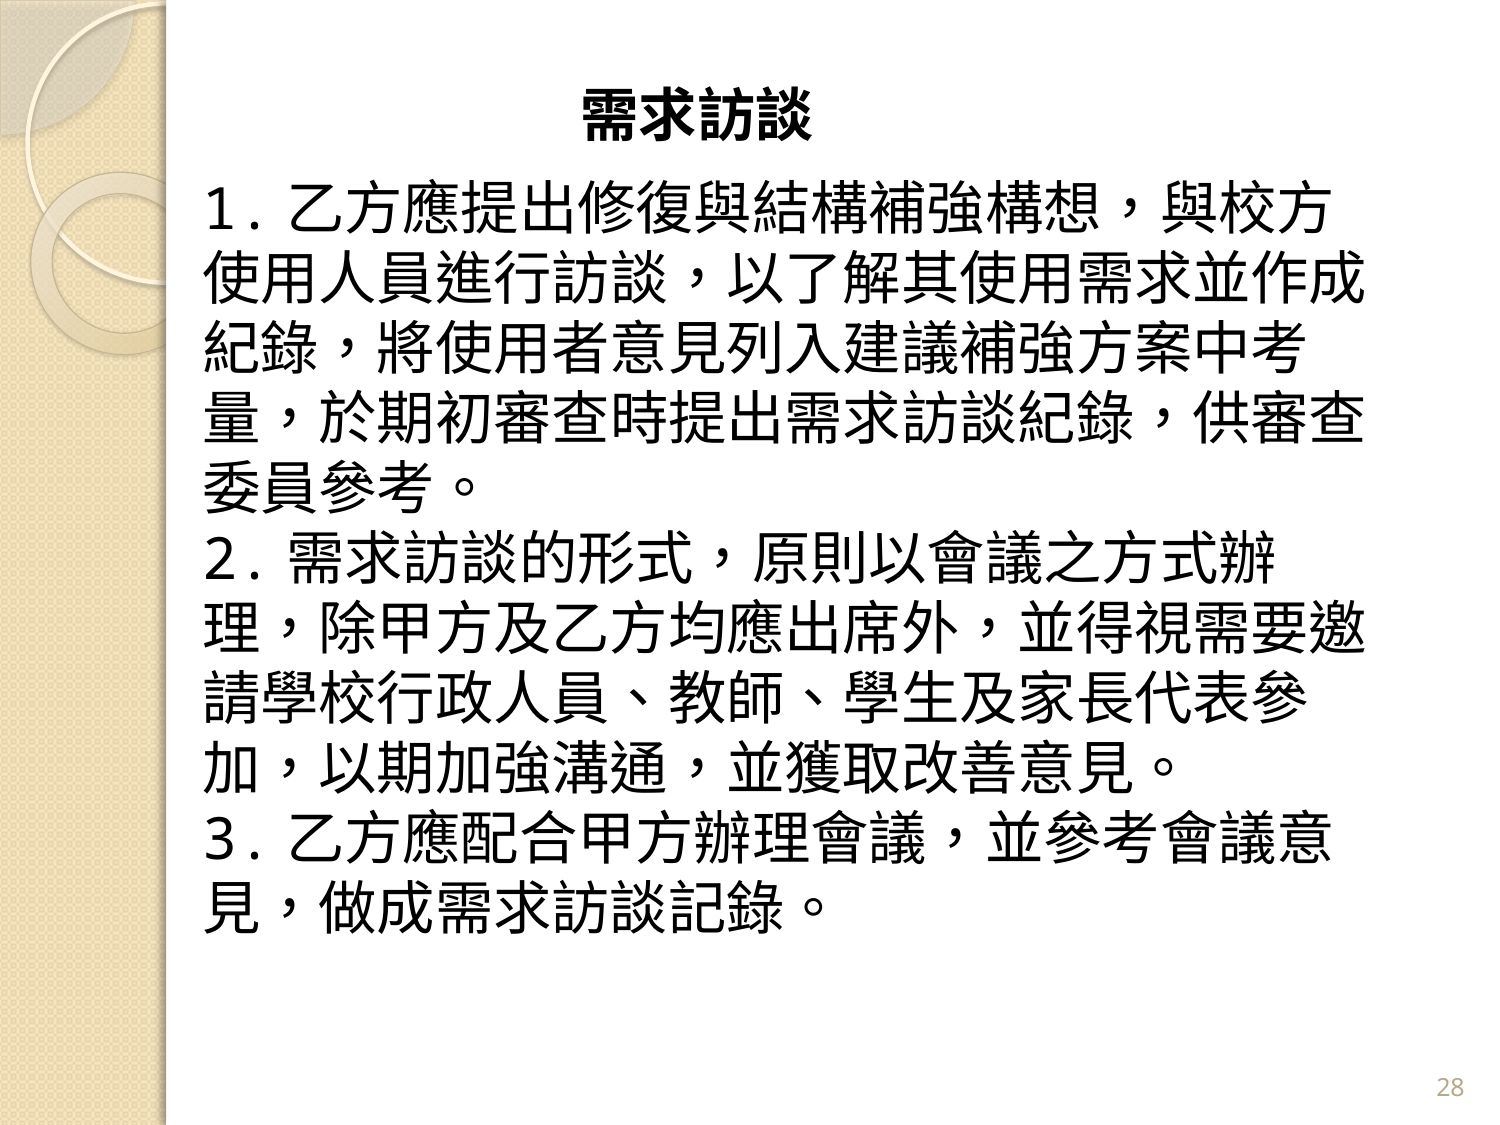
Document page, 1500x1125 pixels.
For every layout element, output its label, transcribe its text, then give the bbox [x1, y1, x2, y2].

text_box 需求訪談 [292, 70, 1102, 156]
slide_number 27 [1413, 1034, 1488, 1113]
text_box 1.乙方應提出修復與結構補強構想，與校方使用人員進行訪談，以了解其使用需求並作成紀錄，將使用者意見列入建議補強方案中考量，於期初審查時提出需求訪談紀錄，供審查委員參考。 2.需求訪談的形式，原則以會議之方式辦理，除甲方及乙方均應出席外，並得視需要邀請學校行政人員、教師、學生及家長代表參加，以期加強溝通，並獲取改善意見。 3.乙方應配合甲方辦理會議，並參考會議意見，做成需求訪談記錄。 [187, 164, 1395, 949]
